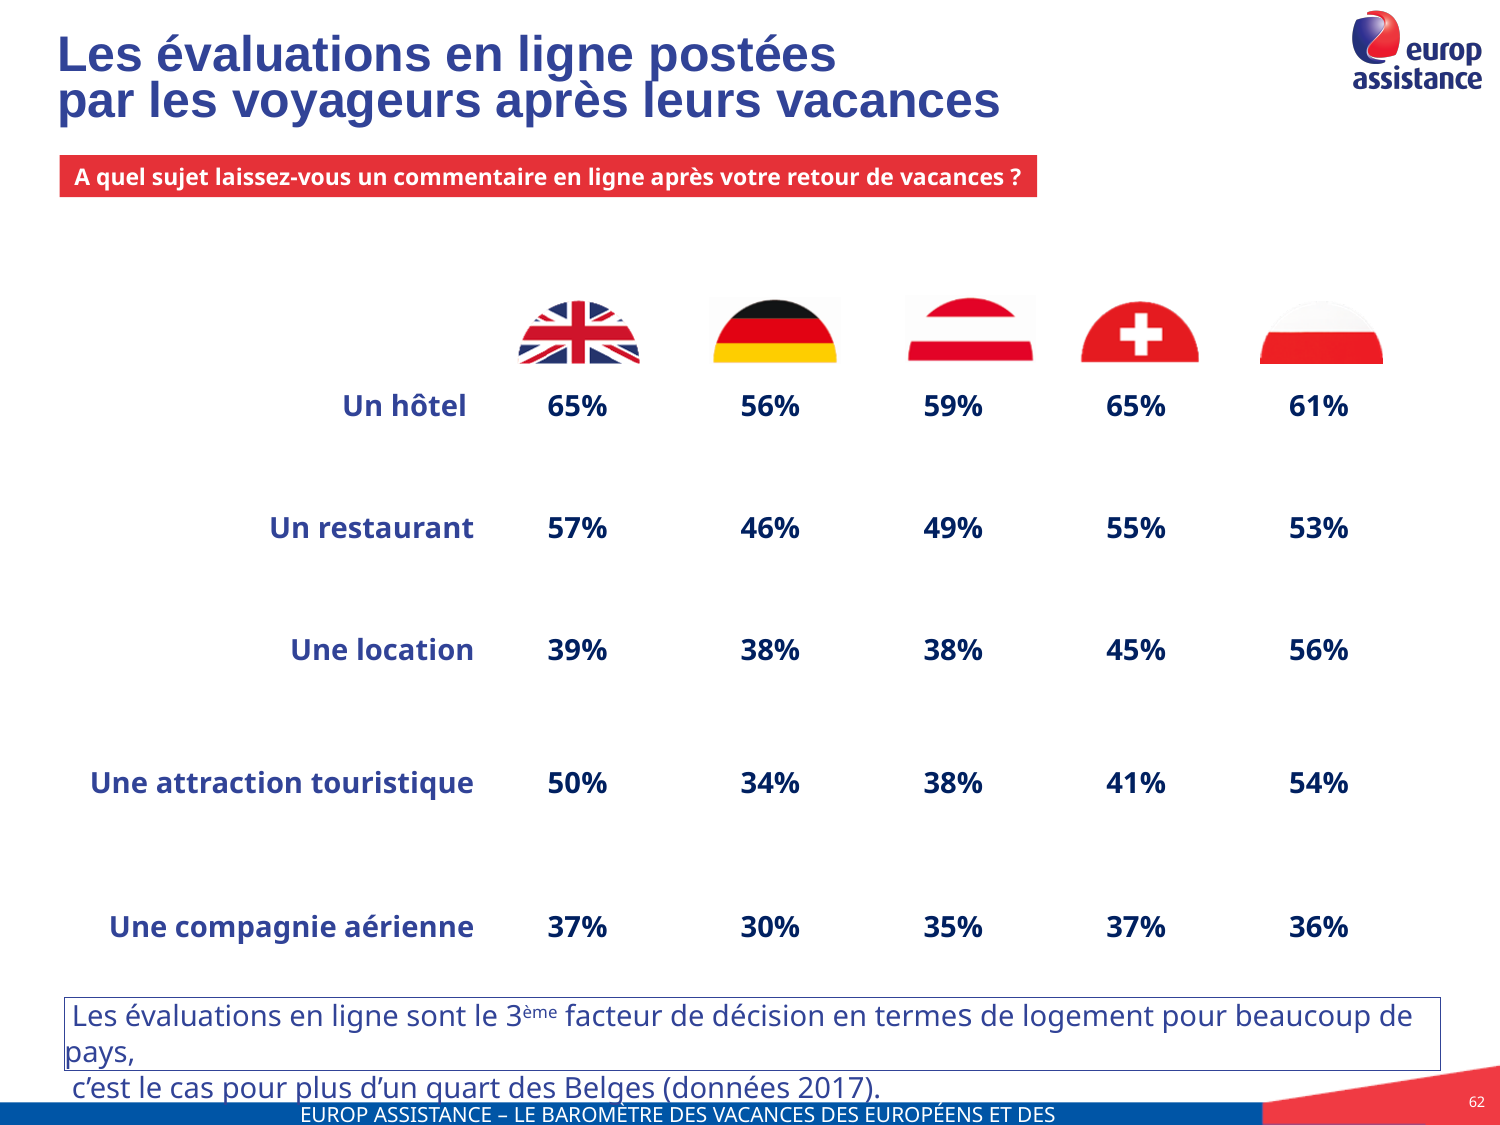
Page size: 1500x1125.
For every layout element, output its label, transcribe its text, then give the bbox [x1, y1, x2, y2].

table_cell 53% [1228, 465, 1411, 587]
text_box A quel sujet laissez-vous un commentaire en ligne après votre retour de vacances ? [59, 155, 1038, 198]
table_cell Une attraction touristique [79, 709, 476, 853]
subtitle Les évaluations en ligne sont le 3ème facteur de décision en termes de logement pour beaucoup de pays, c’est le cas pour plus d’un quart des Belges (données 2017). [64, 997, 1441, 1071]
table_cell 54% [1228, 709, 1411, 853]
picture [514, 295, 643, 364]
picture [709, 297, 841, 364]
table_header 65% [1045, 343, 1228, 465]
table_cell 37% [1045, 853, 1228, 997]
table_header Un hôtel [79, 343, 476, 465]
table_cell Une compagnie aérienne [79, 853, 476, 997]
table_cell 46% [679, 465, 862, 587]
table_cell 36% [1228, 853, 1411, 997]
picture [905, 294, 1036, 363]
picture [1073, 296, 1207, 363]
table_cell 41% [1045, 709, 1228, 853]
table_cell 45% [1045, 587, 1228, 709]
table_cell Une location [79, 587, 476, 709]
table_header 56% [679, 343, 862, 465]
table_cell 35% [862, 853, 1045, 997]
table_cell 55% [1045, 465, 1228, 587]
table_header 61% [1228, 343, 1411, 465]
picture [1351, 5, 1483, 98]
table_header 59% [862, 343, 1045, 465]
table_cell 38% [862, 709, 1045, 853]
table_cell 56% [1228, 587, 1411, 709]
table_cell Un restaurant [79, 465, 476, 587]
table_cell 38% [862, 587, 1045, 709]
picture [0, 1046, 1500, 1125]
table_cell 50% [476, 709, 679, 853]
table_cell 34% [679, 709, 862, 853]
title Les évaluations en ligne postées par les voyageurs après leurs vacances [56, 35, 1433, 128]
table_cell 38% [679, 587, 862, 709]
table_cell 37% [476, 853, 679, 997]
table_cell 39% [476, 587, 679, 709]
table_cell 49% [862, 465, 1045, 587]
table_cell 30% [679, 853, 862, 997]
picture [1260, 301, 1384, 364]
table_cell 57% [476, 465, 679, 587]
table_header 65% [476, 343, 679, 465]
